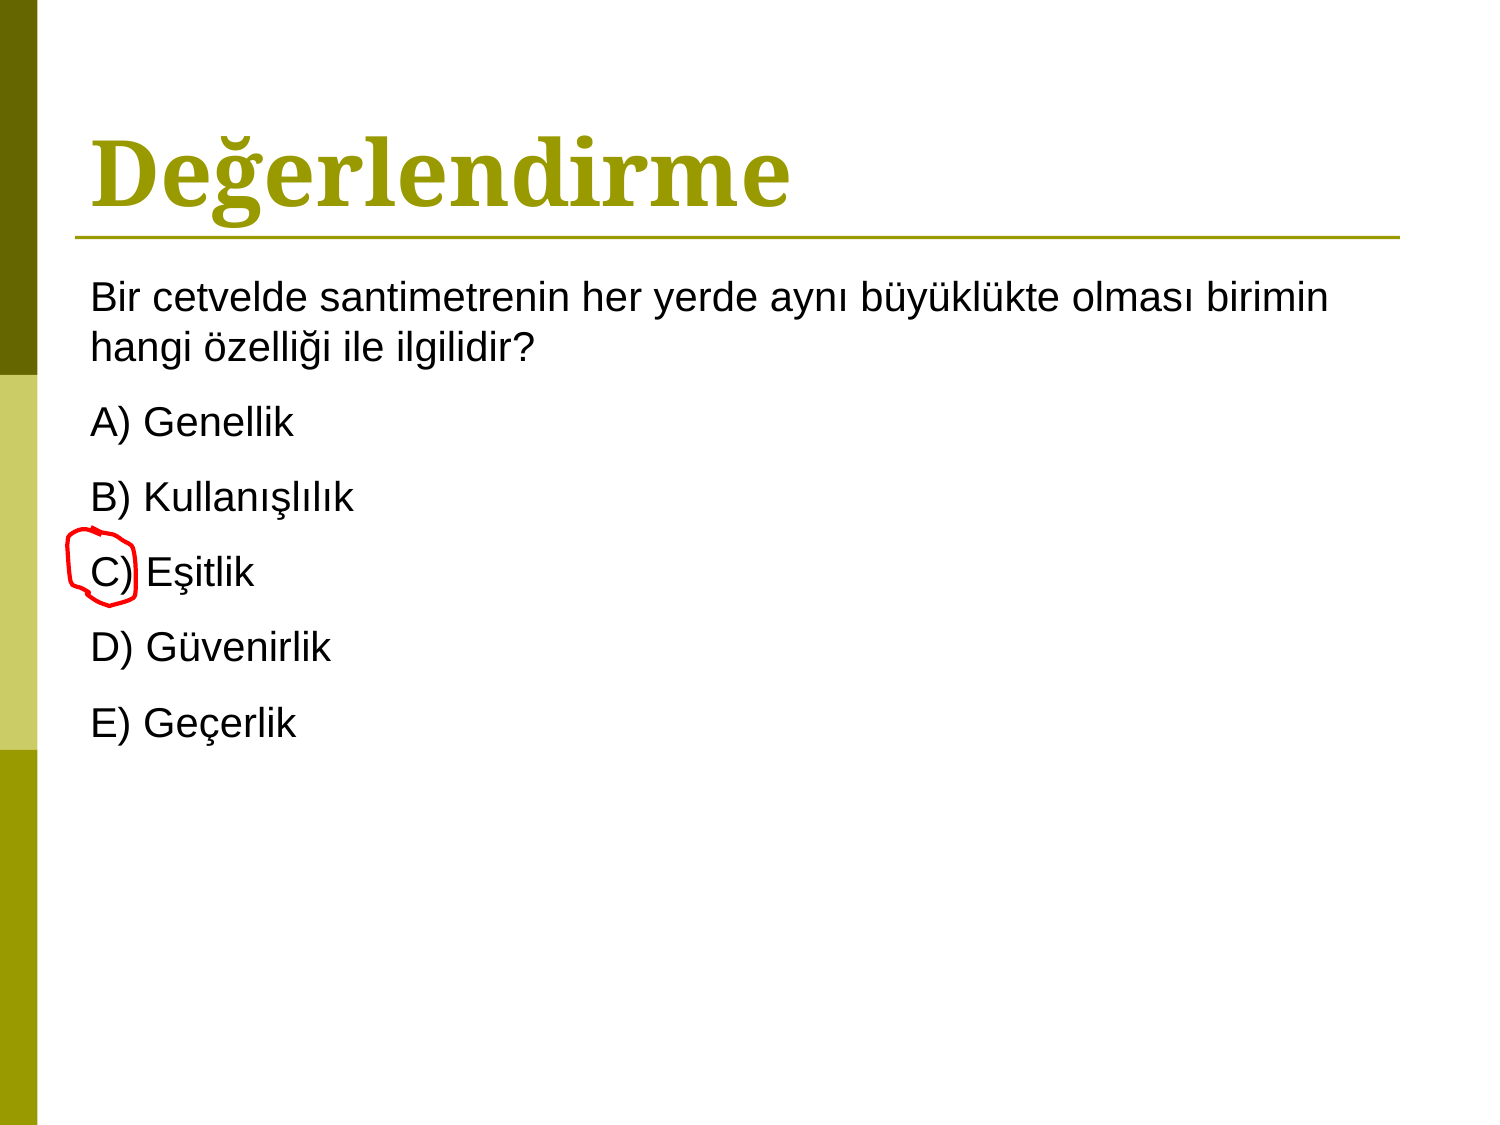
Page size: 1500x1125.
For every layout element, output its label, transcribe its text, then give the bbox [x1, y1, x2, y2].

text_box [65, 525, 138, 609]
title Değerlendirme [75, 45, 1425, 233]
list Bir cetvelde santimetrenin her yerde aynı büyüklükte olması birimin hangi özelliği ile ilgilidir? A) Genellik B) Kullanışlılık C) Eşitlik D) Güvenirlik E) Geçerlik [75, 262, 1425, 1006]
